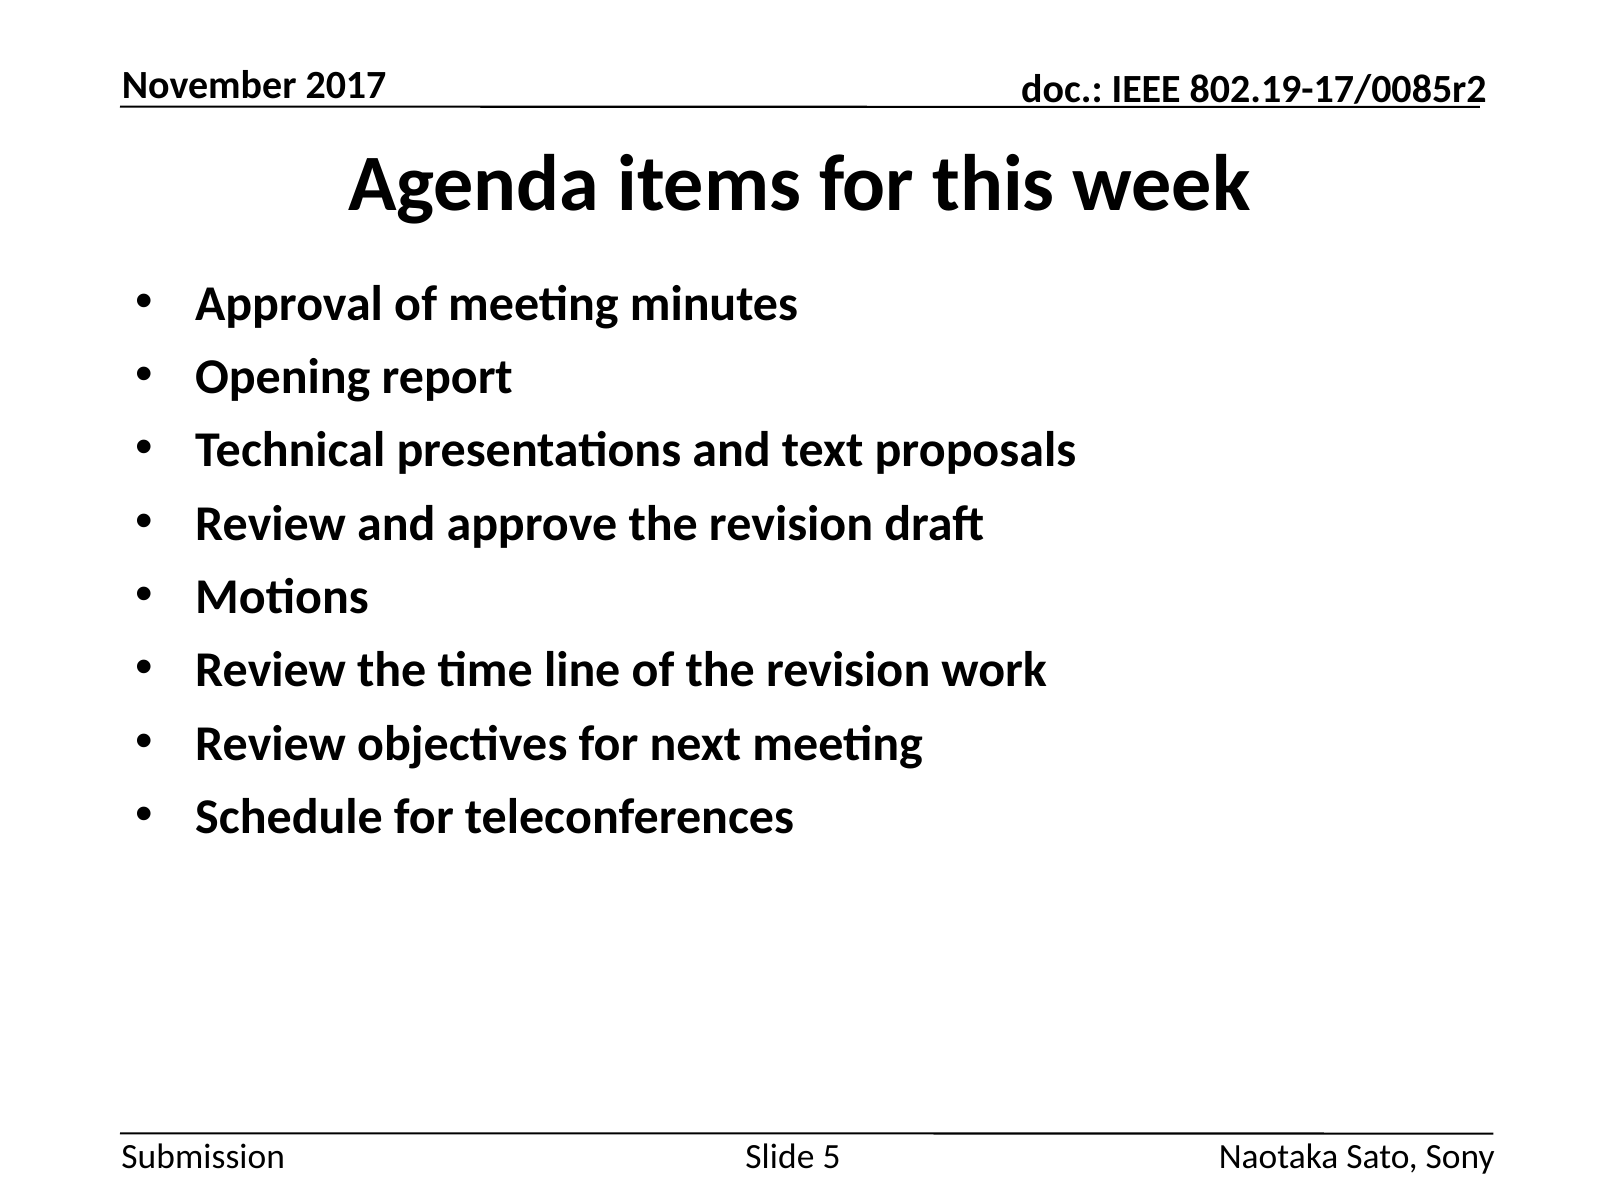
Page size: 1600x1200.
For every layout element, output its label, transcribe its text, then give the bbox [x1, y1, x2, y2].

list Approval of meeting minutes Opening report Technical presentations and text proposals Review and approve the revision draft Motions Review the time line of the revision work Review objectives for next meeting Schedule for teleconferences [119, 262, 1480, 1126]
footer Naotaka Sato, Sony [937, 1132, 1495, 1174]
title Agenda items for this week [119, 119, 1480, 238]
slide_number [121, 58, 451, 107]
slide_number Slide 5 [733, 1132, 854, 1197]
